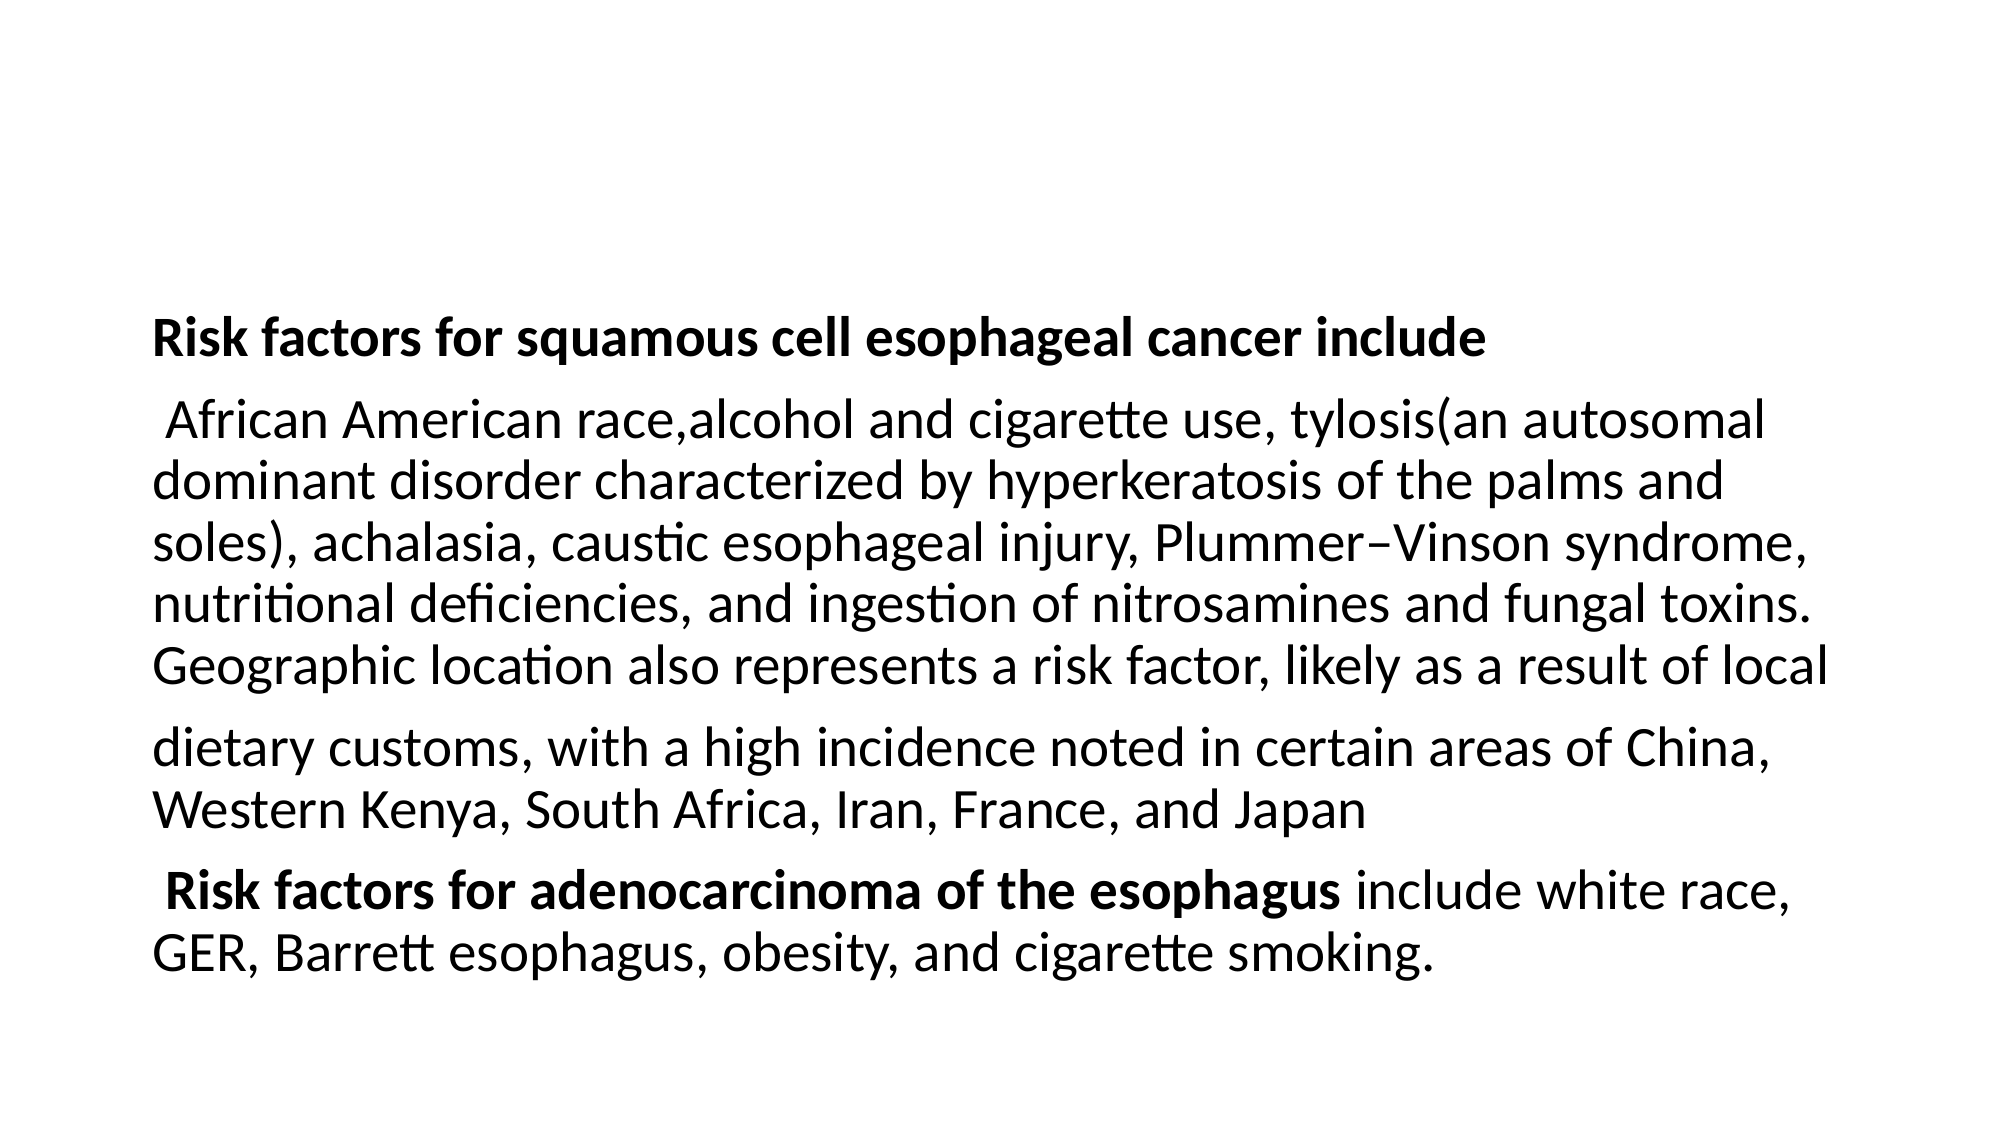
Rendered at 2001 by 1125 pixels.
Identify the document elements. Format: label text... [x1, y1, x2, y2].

list Risk factors for squamous cell esophageal cancer include African American race,alcohol and cigarette use, tylosis(an autosomal dominant disorder characterized by hyperkeratosis of the palms and soles), achalasia, caustic esophageal injury, Plummer–Vinson syndrome, nutritional deficiencies, and ingestion of nitrosamines and fungal toxins. Geographic location also represents a risk factor, likely as a result of local dietary customs, with a high incidence noted in certain areas of China, Western Kenya, South Africa, Iran, France, and Japan Risk factors for adenocarcinoma of the esophagus include white race, GER, Barrett esophagus, obesity, and cigarette smoking. [137, 299, 1863, 1014]
